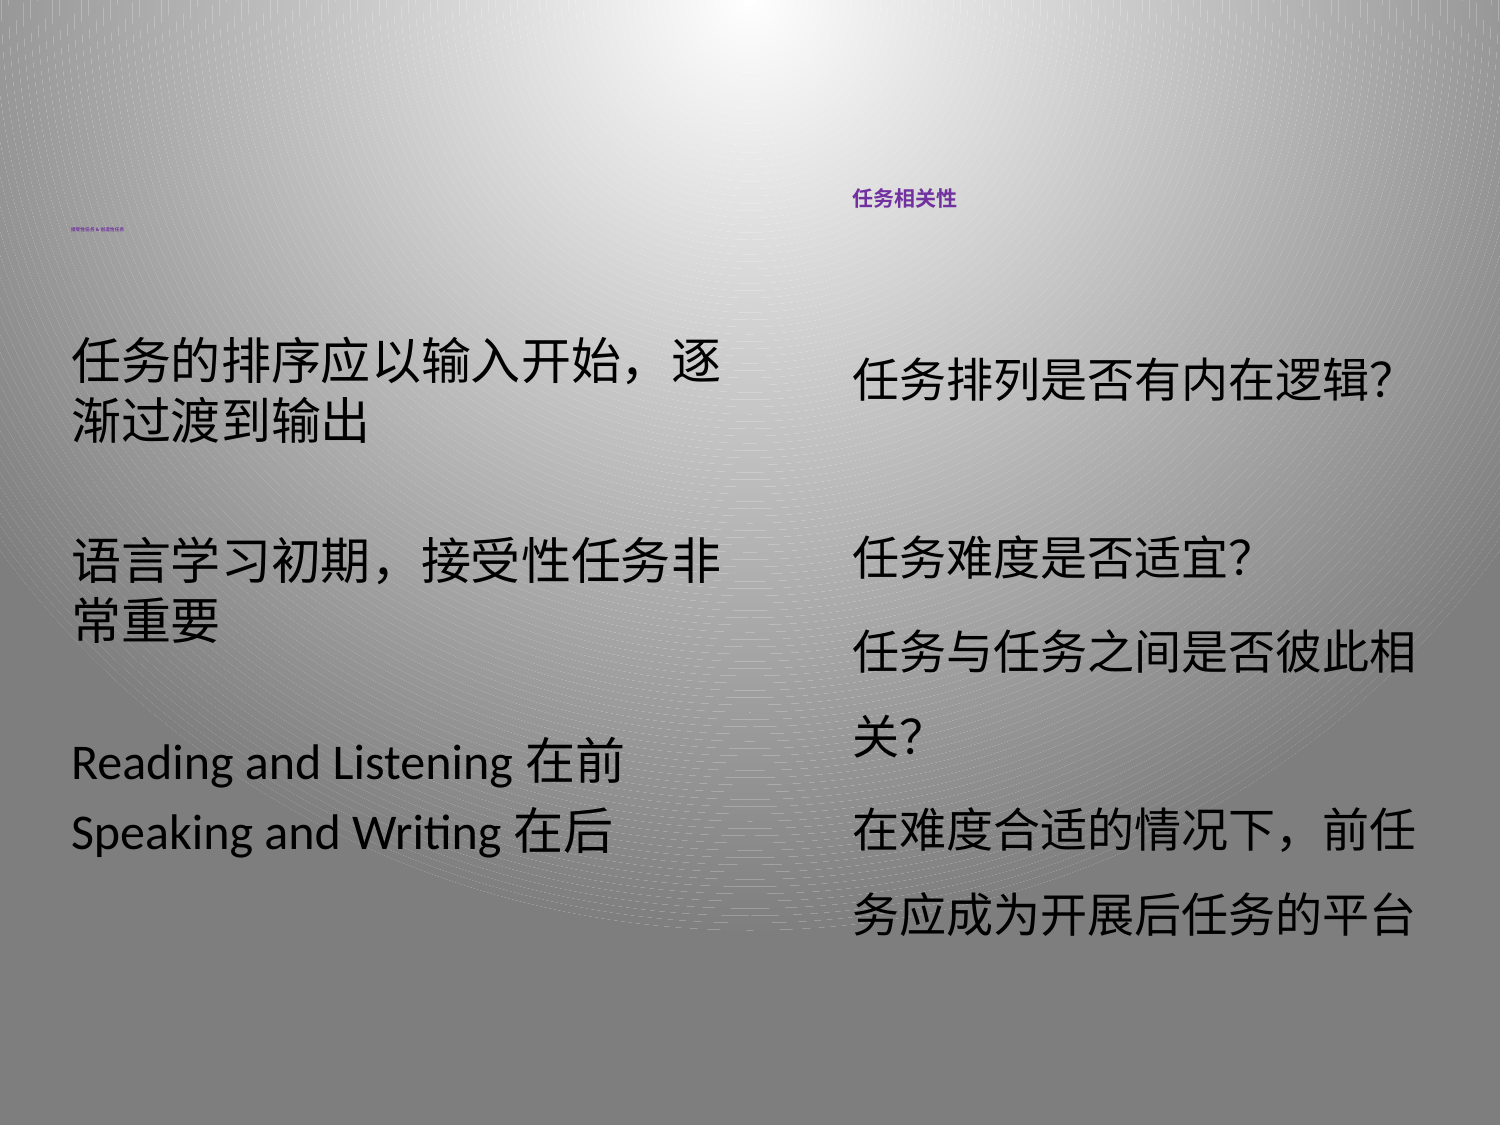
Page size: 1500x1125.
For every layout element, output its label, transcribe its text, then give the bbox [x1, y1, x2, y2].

list 任务的排序应以输入开始，逐渐过渡到输出 语言学习初期，接受性任务非常重要 Reading and Listening在前 Speaking and Writing在后 [56, 321, 762, 903]
list 接受性任务 & 创造性任务 [56, 126, 811, 242]
list 任务排列是否有内在逻辑？ 任务难度是否适宜？ 任务与任务之间是否彼此相关？ 在难度合适的情况下，前任务应成为开展后任务的平台 [837, 314, 1436, 963]
list 任务相关性 [837, 149, 1500, 220]
